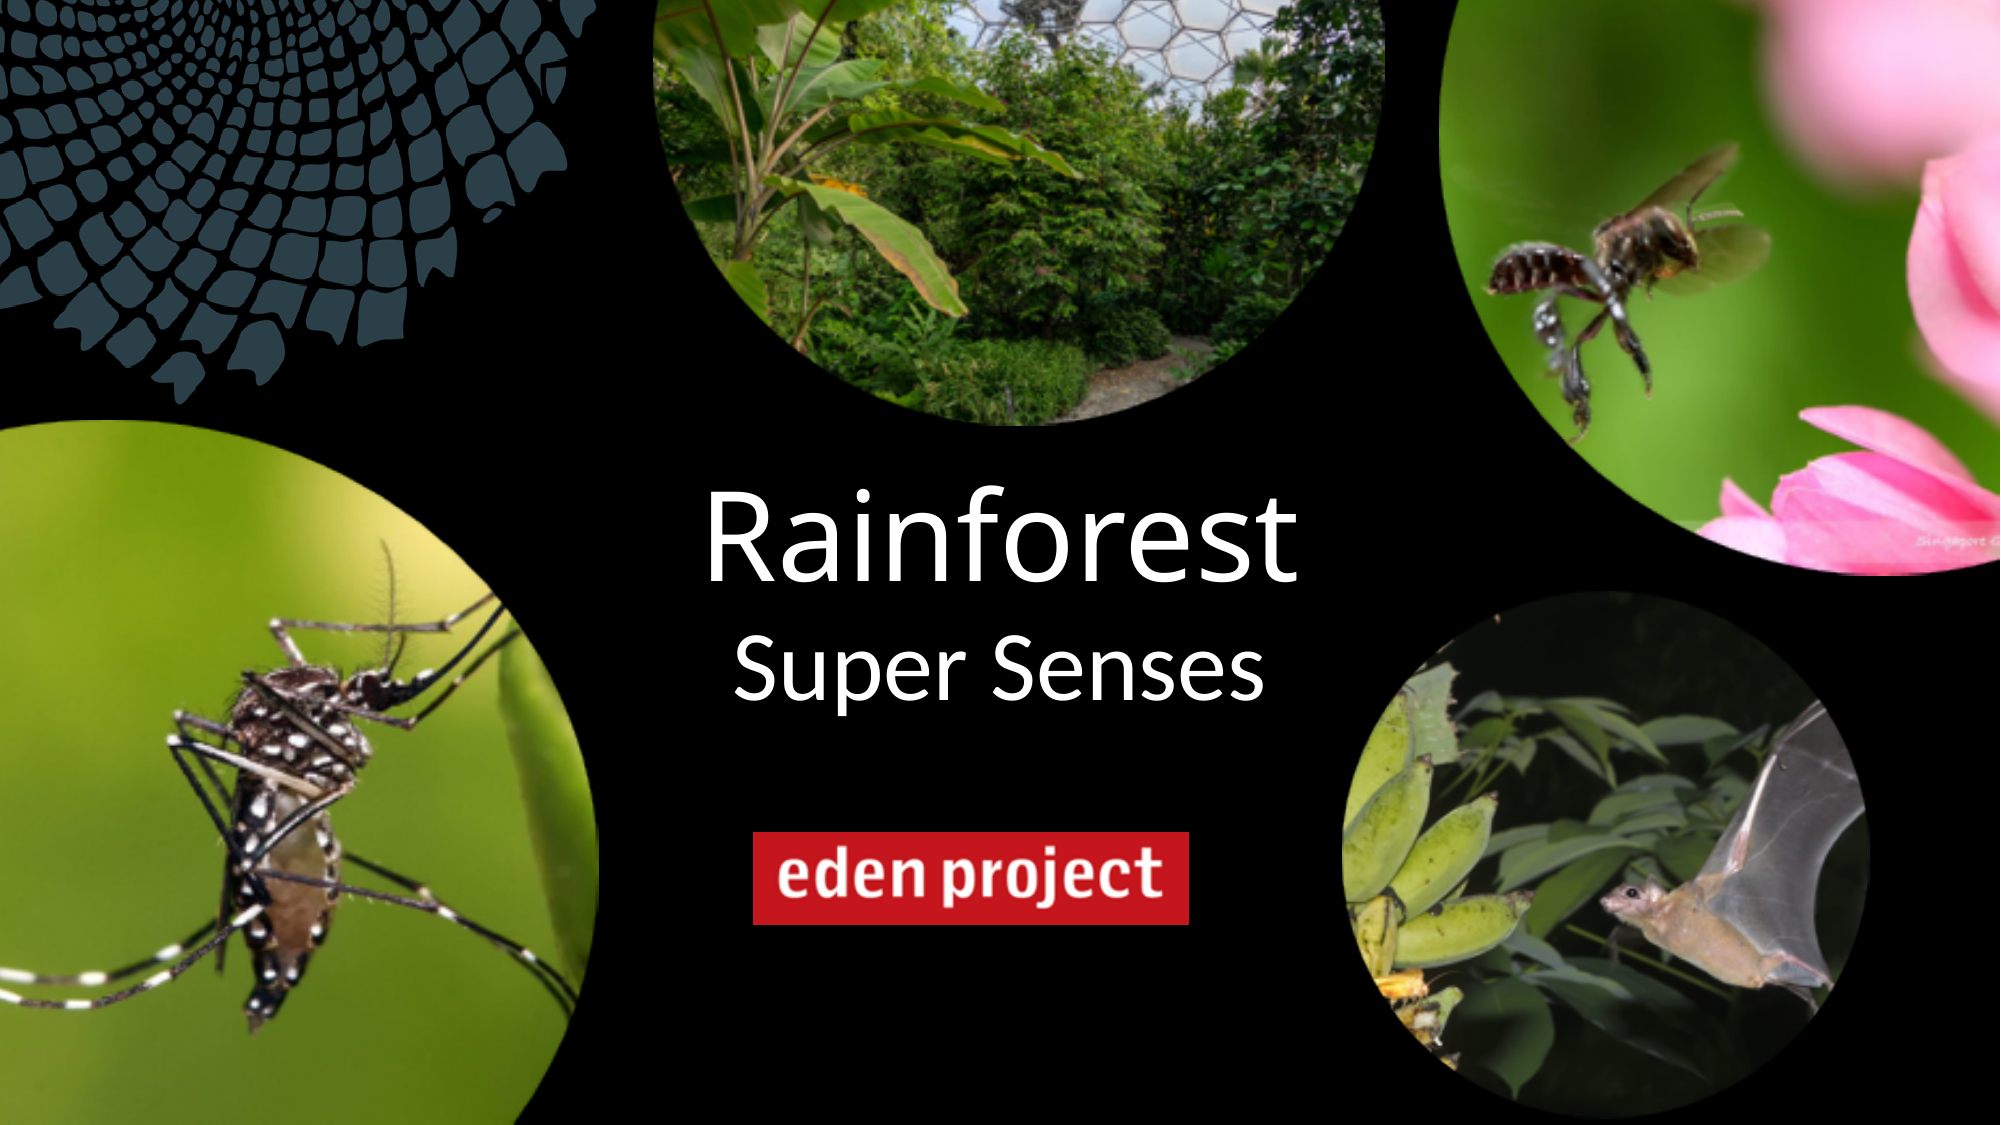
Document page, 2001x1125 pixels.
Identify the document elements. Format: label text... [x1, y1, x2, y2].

picture [0, 0, 1385, 1125]
picture [1439, 0, 2000, 576]
picture [1342, 591, 1870, 1119]
picture [753, 832, 1189, 925]
subtitle Super Senses [599, 607, 1342, 879]
title Rainforest [249, 224, 1750, 607]
